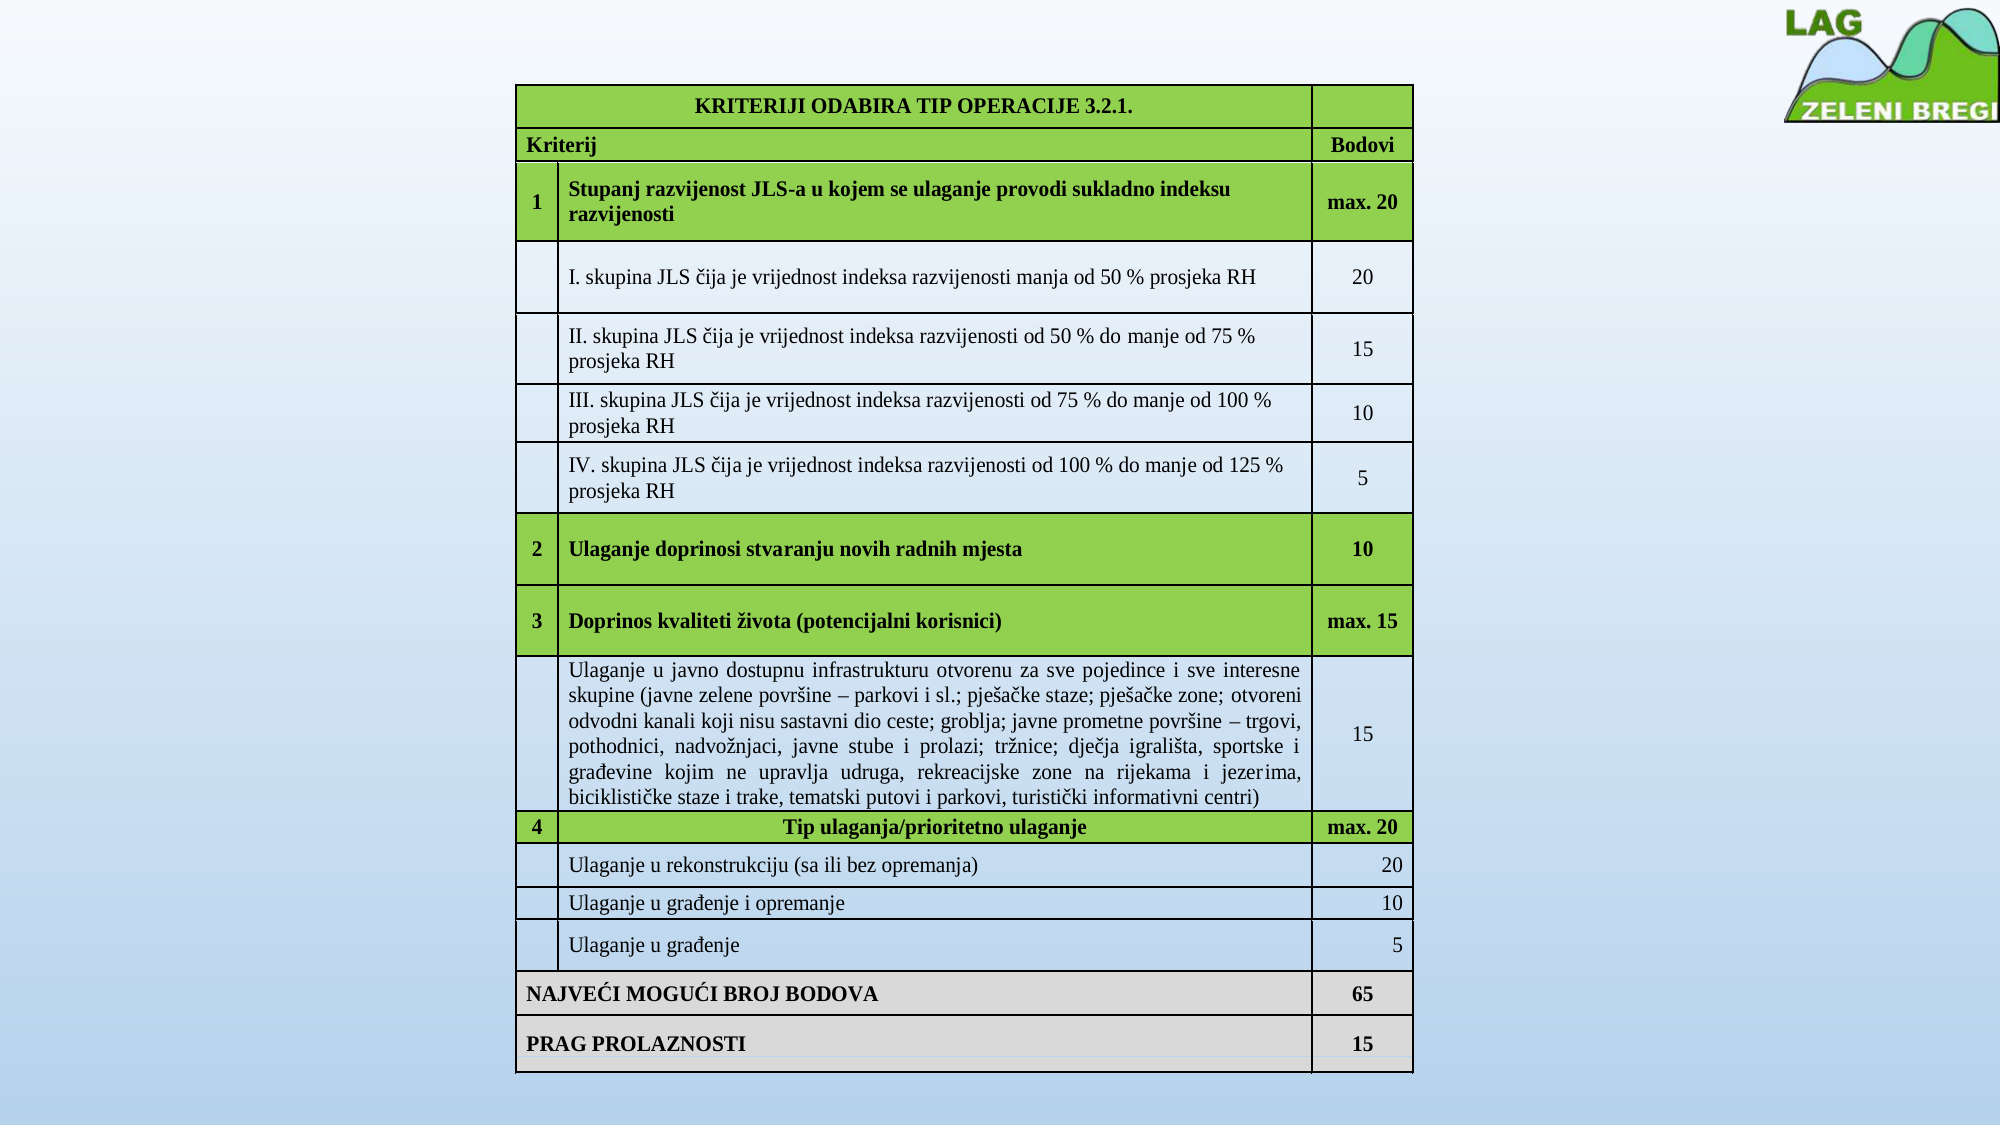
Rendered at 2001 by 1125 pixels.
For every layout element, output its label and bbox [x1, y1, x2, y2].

text_box [514, 83, 1415, 1125]
picture [1784, 0, 2000, 123]
